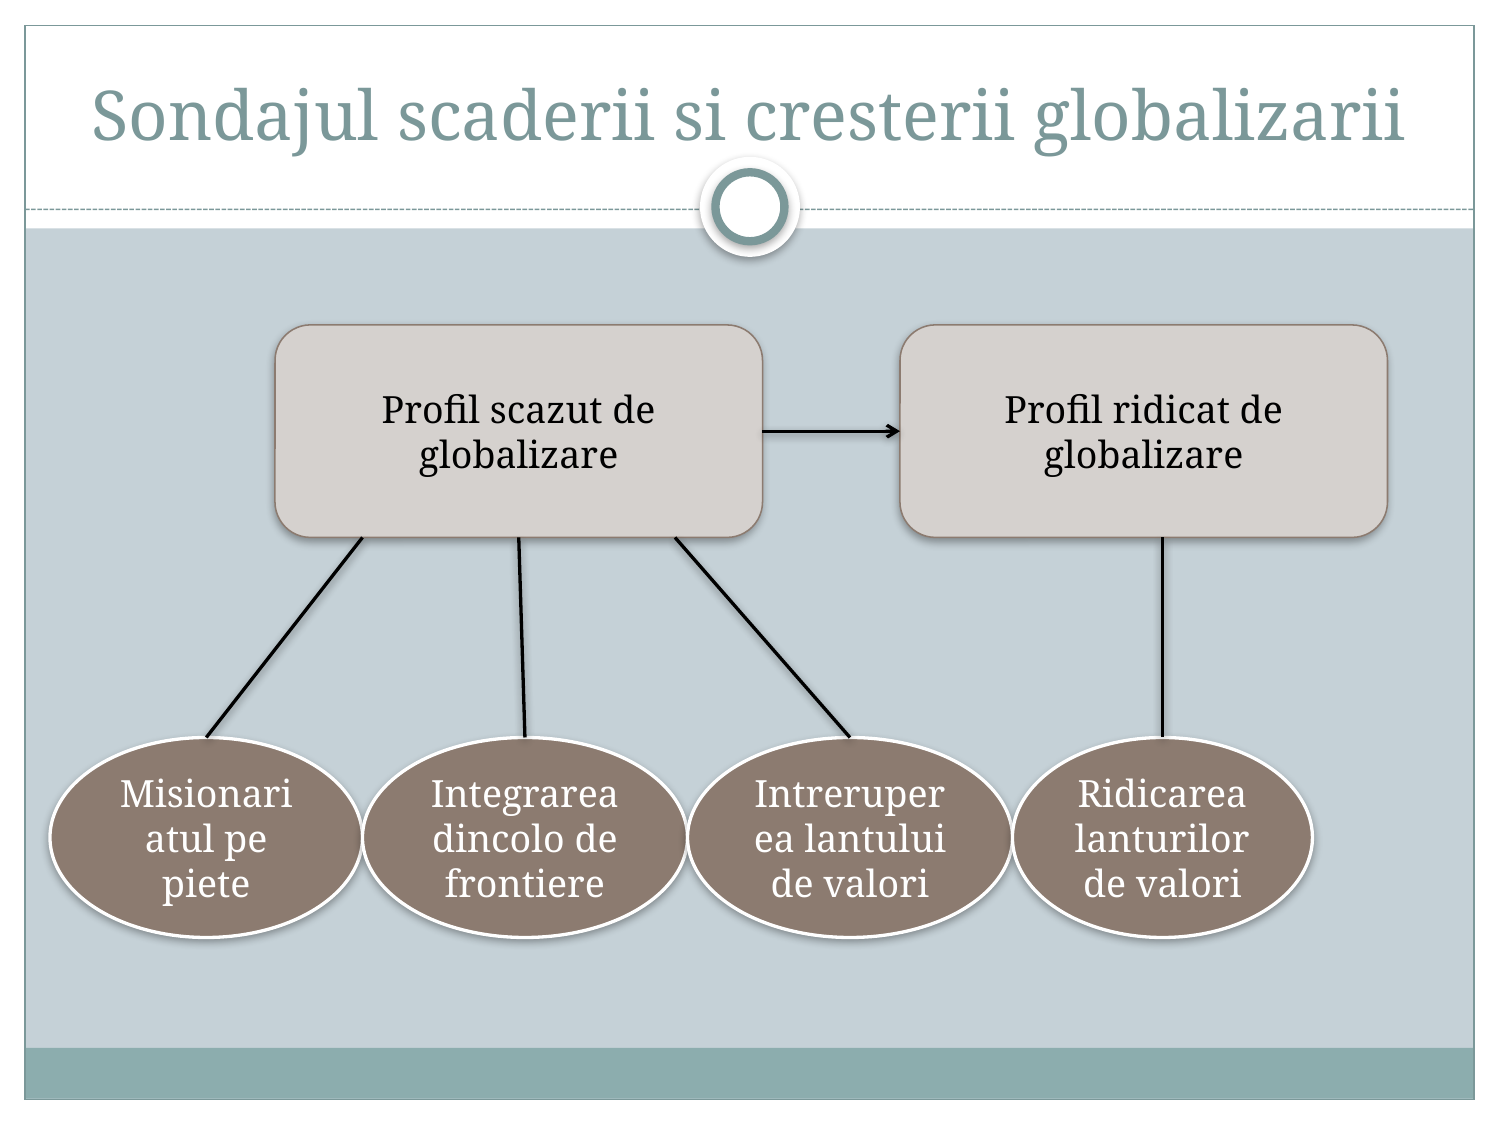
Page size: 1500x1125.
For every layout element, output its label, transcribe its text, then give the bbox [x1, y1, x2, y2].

text_box Intreruperea lantului de valori [685, 736, 1010, 940]
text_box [662, 549, 863, 726]
text_box Profil ridicat de globalizare [899, 324, 1389, 539]
title Sondajul scaderii si cresterii globalizarii [49, 37, 1450, 162]
text_box Profil scazut de globalizare [274, 324, 764, 539]
text_box Misionariatul pe piete [48, 735, 361, 940]
text_box Ridicarea lanturilor de valori [1010, 735, 1315, 940]
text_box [421, 634, 623, 641]
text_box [184, 559, 385, 716]
text_box Integrarea dincolo de frontiere [360, 735, 686, 940]
